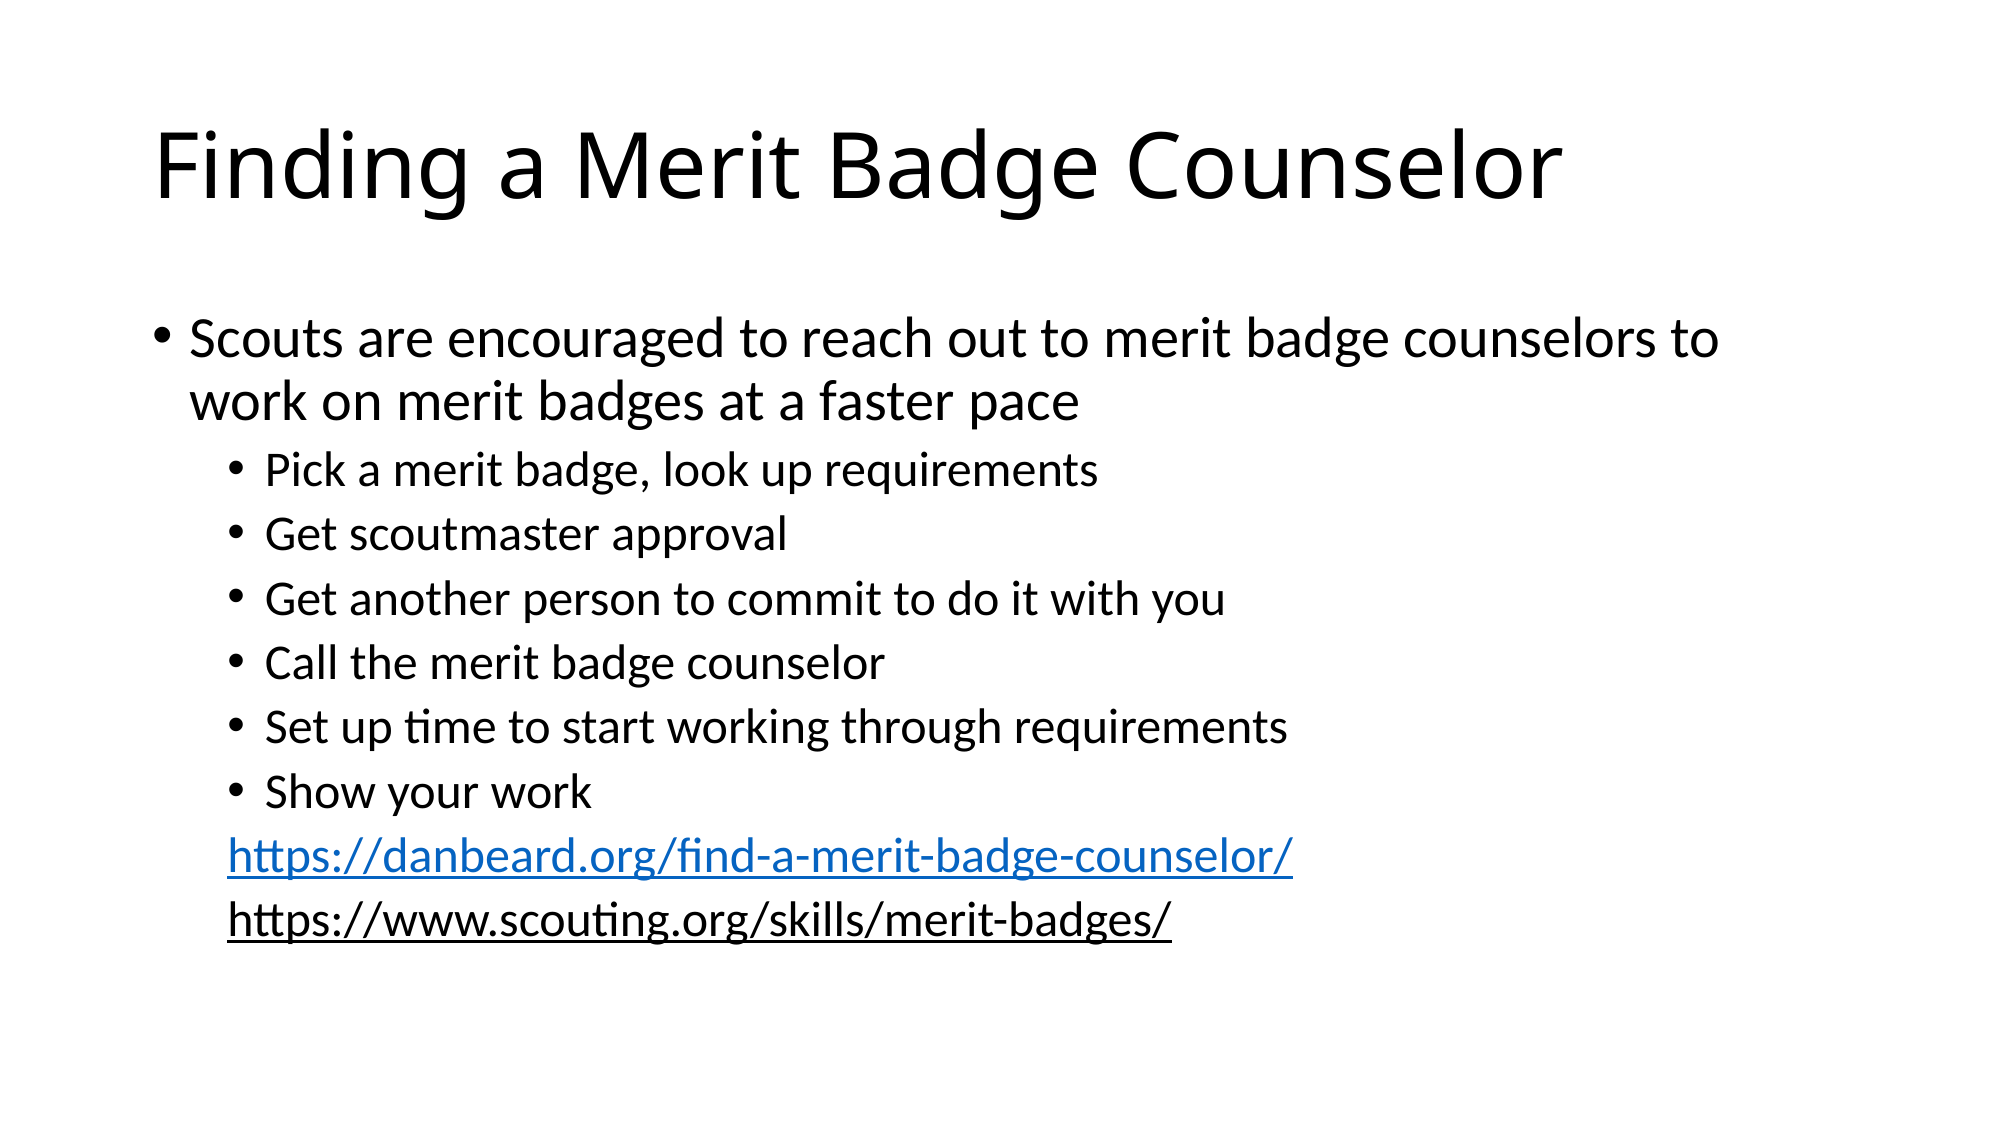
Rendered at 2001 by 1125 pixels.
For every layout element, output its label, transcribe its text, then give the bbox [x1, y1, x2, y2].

list Scouts are encouraged to reach out to merit badge counselors to work on merit badges at a faster pace Pick a merit badge, look up requirements Get scoutmaster approval Get another person to commit to do it with you Call the merit badge counselor Set up time to start working through requirements Show your work https://danbeard.org/find-a-merit-badge-counselor/ https://www.scouting.org/skills/merit-badges/ [137, 299, 1863, 1014]
title Finding a Merit Badge Counselor [137, 59, 1863, 278]
